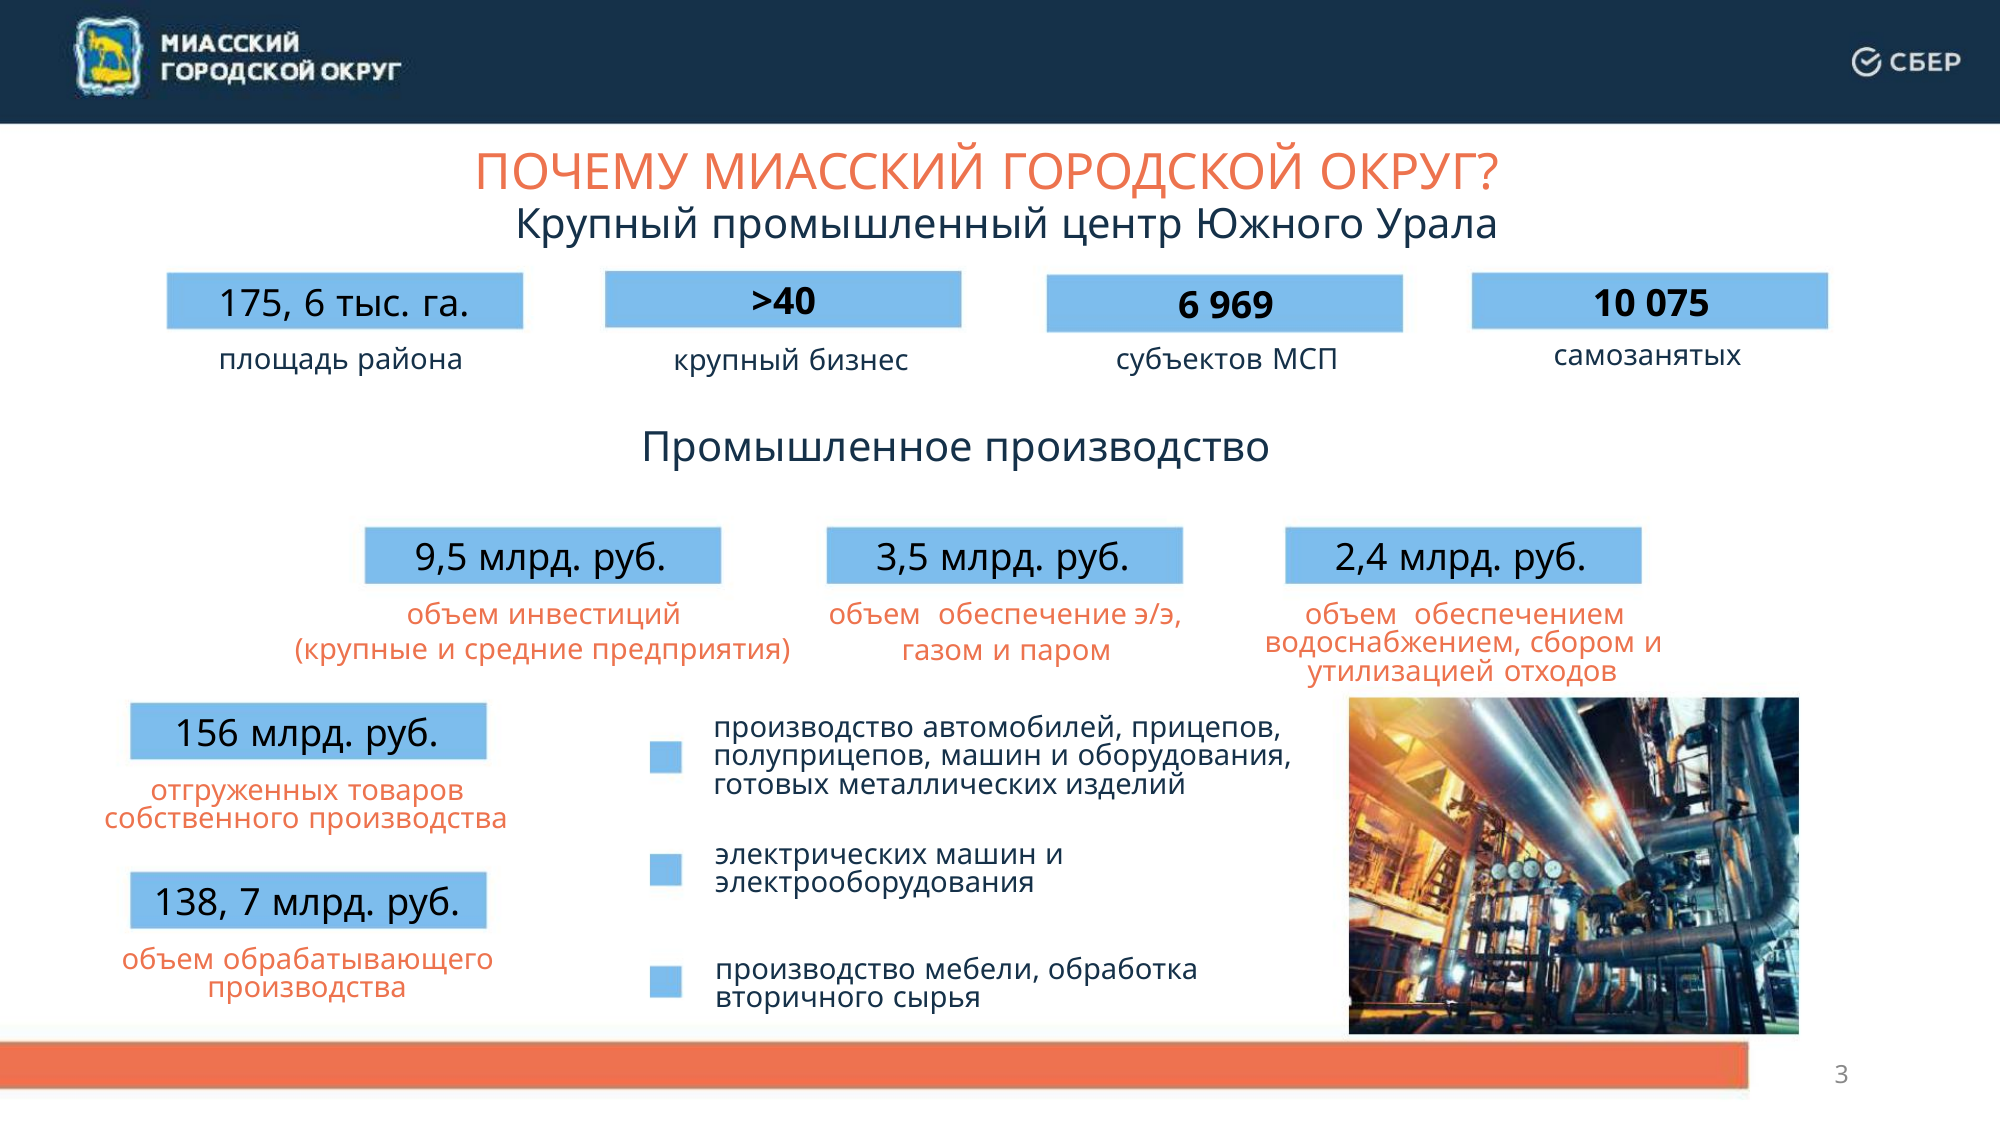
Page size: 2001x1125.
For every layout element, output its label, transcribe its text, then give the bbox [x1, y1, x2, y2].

text_box ПОЧЕМУ МИАССКИЙ ГОРОДСКОЙ ОКРУГ? [474, 143, 1551, 200]
text_box [0, 0, 2000, 1125]
text_box площадь района [218, 342, 487, 376]
text_box Крупный промышленный центр Южного Урала [515, 200, 1518, 247]
text_box самозанятых [1553, 339, 1772, 372]
text_box 156 млрд. руб. [174, 711, 468, 754]
text_box отгруженных товаров собственного производства [104, 773, 539, 834]
text_box объем обеспечением водоснабжением, сбором и утилизацией отходов [1264, 597, 1688, 688]
text_box 9,5 млрд. руб. [414, 536, 697, 579]
text_box объем обеспечение э/э, газом и паром [828, 597, 1207, 666]
text_box 3 [1834, 1057, 1873, 1089]
text_box 10 075 [1592, 281, 1733, 324]
text_box крупный бизнес [673, 343, 934, 377]
text_box объем инвестиций (крупные и средние предприятия) [295, 597, 817, 666]
text_box объем обрабатывающего производства [121, 942, 521, 1004]
text_box электрических машин и электрооборудования [715, 837, 1086, 899]
text_box субъектов МСП [1115, 342, 1368, 376]
text_box 175, 6 тыс. га. [218, 281, 497, 324]
text_box 2,4 млрд. руб. [1334, 536, 1617, 579]
text_box >40 [751, 280, 841, 323]
text_box 3,5 млрд. руб. [876, 536, 1159, 579]
text_box производство мебели, обработка вторичного сырья [715, 952, 1230, 1014]
text_box производство автомобилей, прицепов, полуприцепов, машин и оборудования, готовых металлических изделий [713, 710, 1315, 801]
text_box Промышленное производство [640, 423, 1300, 471]
text_box 138, 7 млрд. руб. [153, 880, 489, 923]
text_box 6 969 [1178, 284, 1297, 327]
